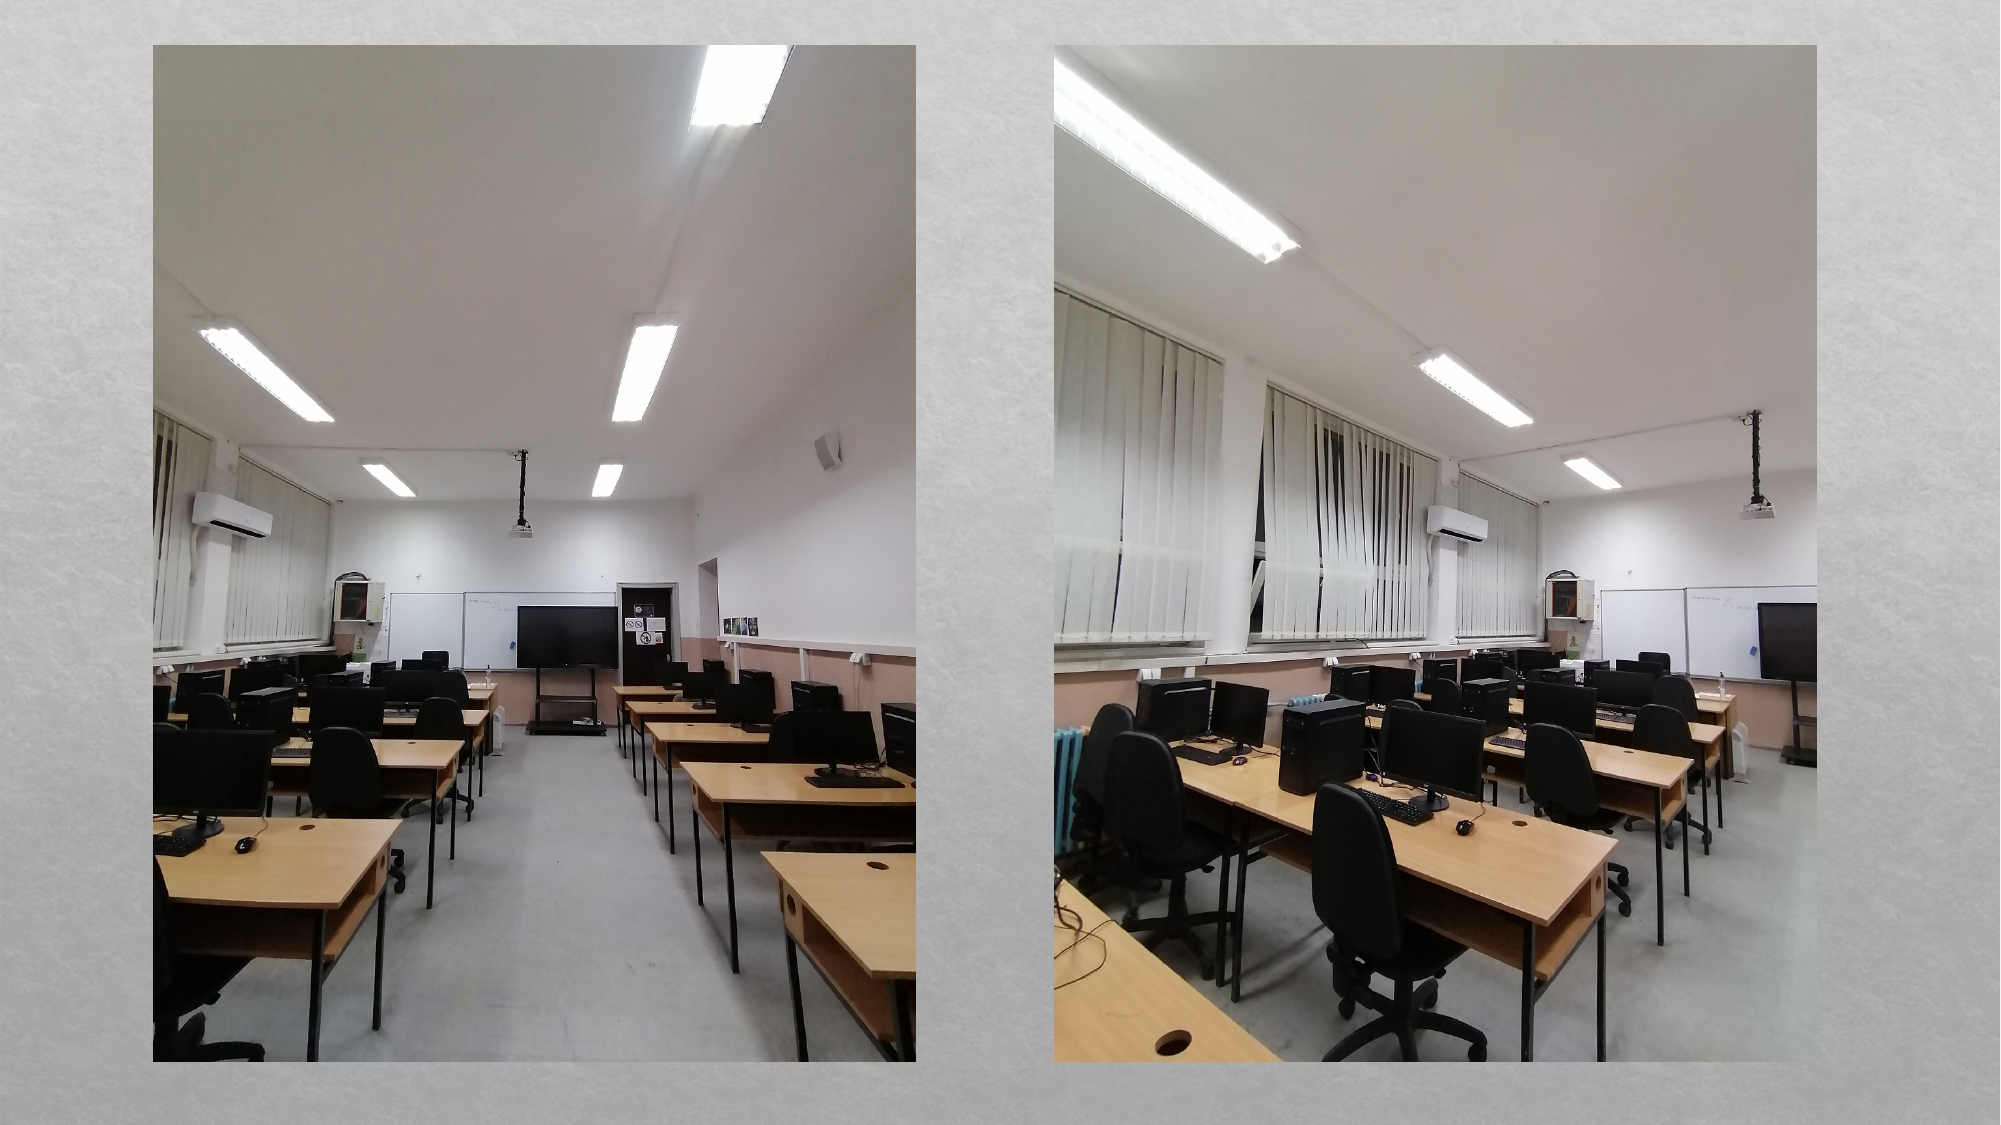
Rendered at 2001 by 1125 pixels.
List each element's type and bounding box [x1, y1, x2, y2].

picture [1054, 45, 1817, 1063]
picture [153, 45, 916, 1063]
